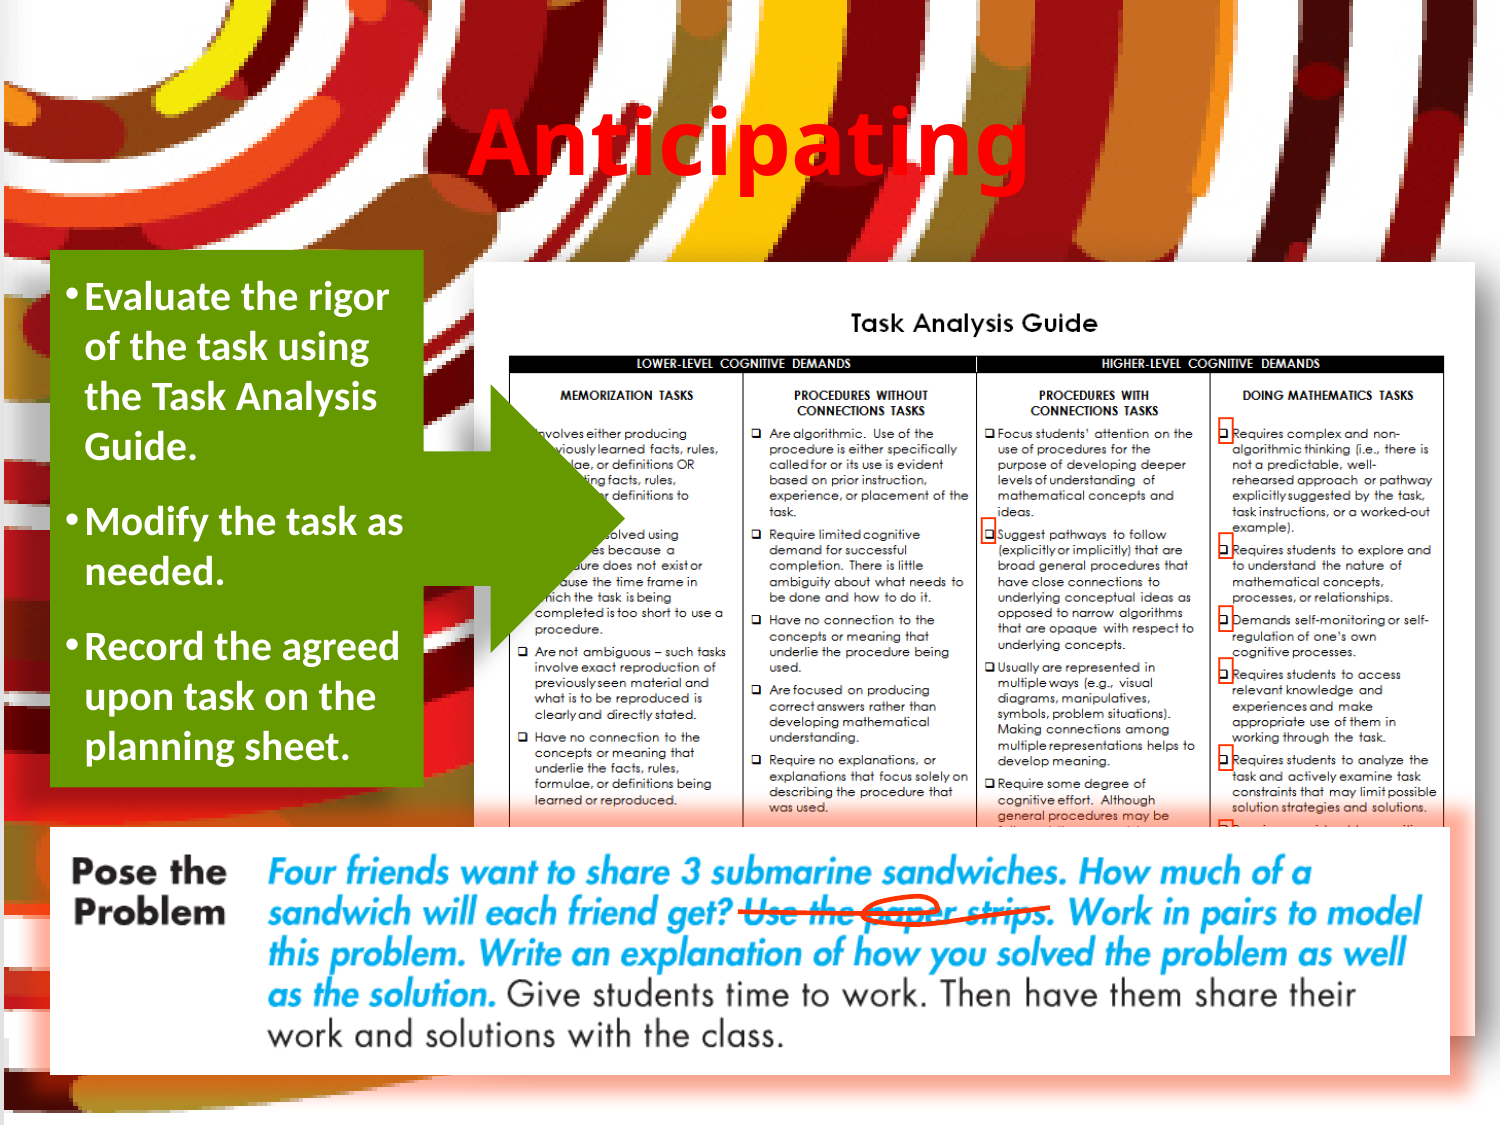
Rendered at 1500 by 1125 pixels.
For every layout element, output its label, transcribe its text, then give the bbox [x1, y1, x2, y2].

picture [0, 0, 1500, 1125]
text_box Evaluate the rigor of the task using the Task Analysis Guide. Modify the task as needed. Record the agreed upon task on the planning sheet. [47, 247, 469, 790]
title Anticipating [75, 45, 1425, 233]
